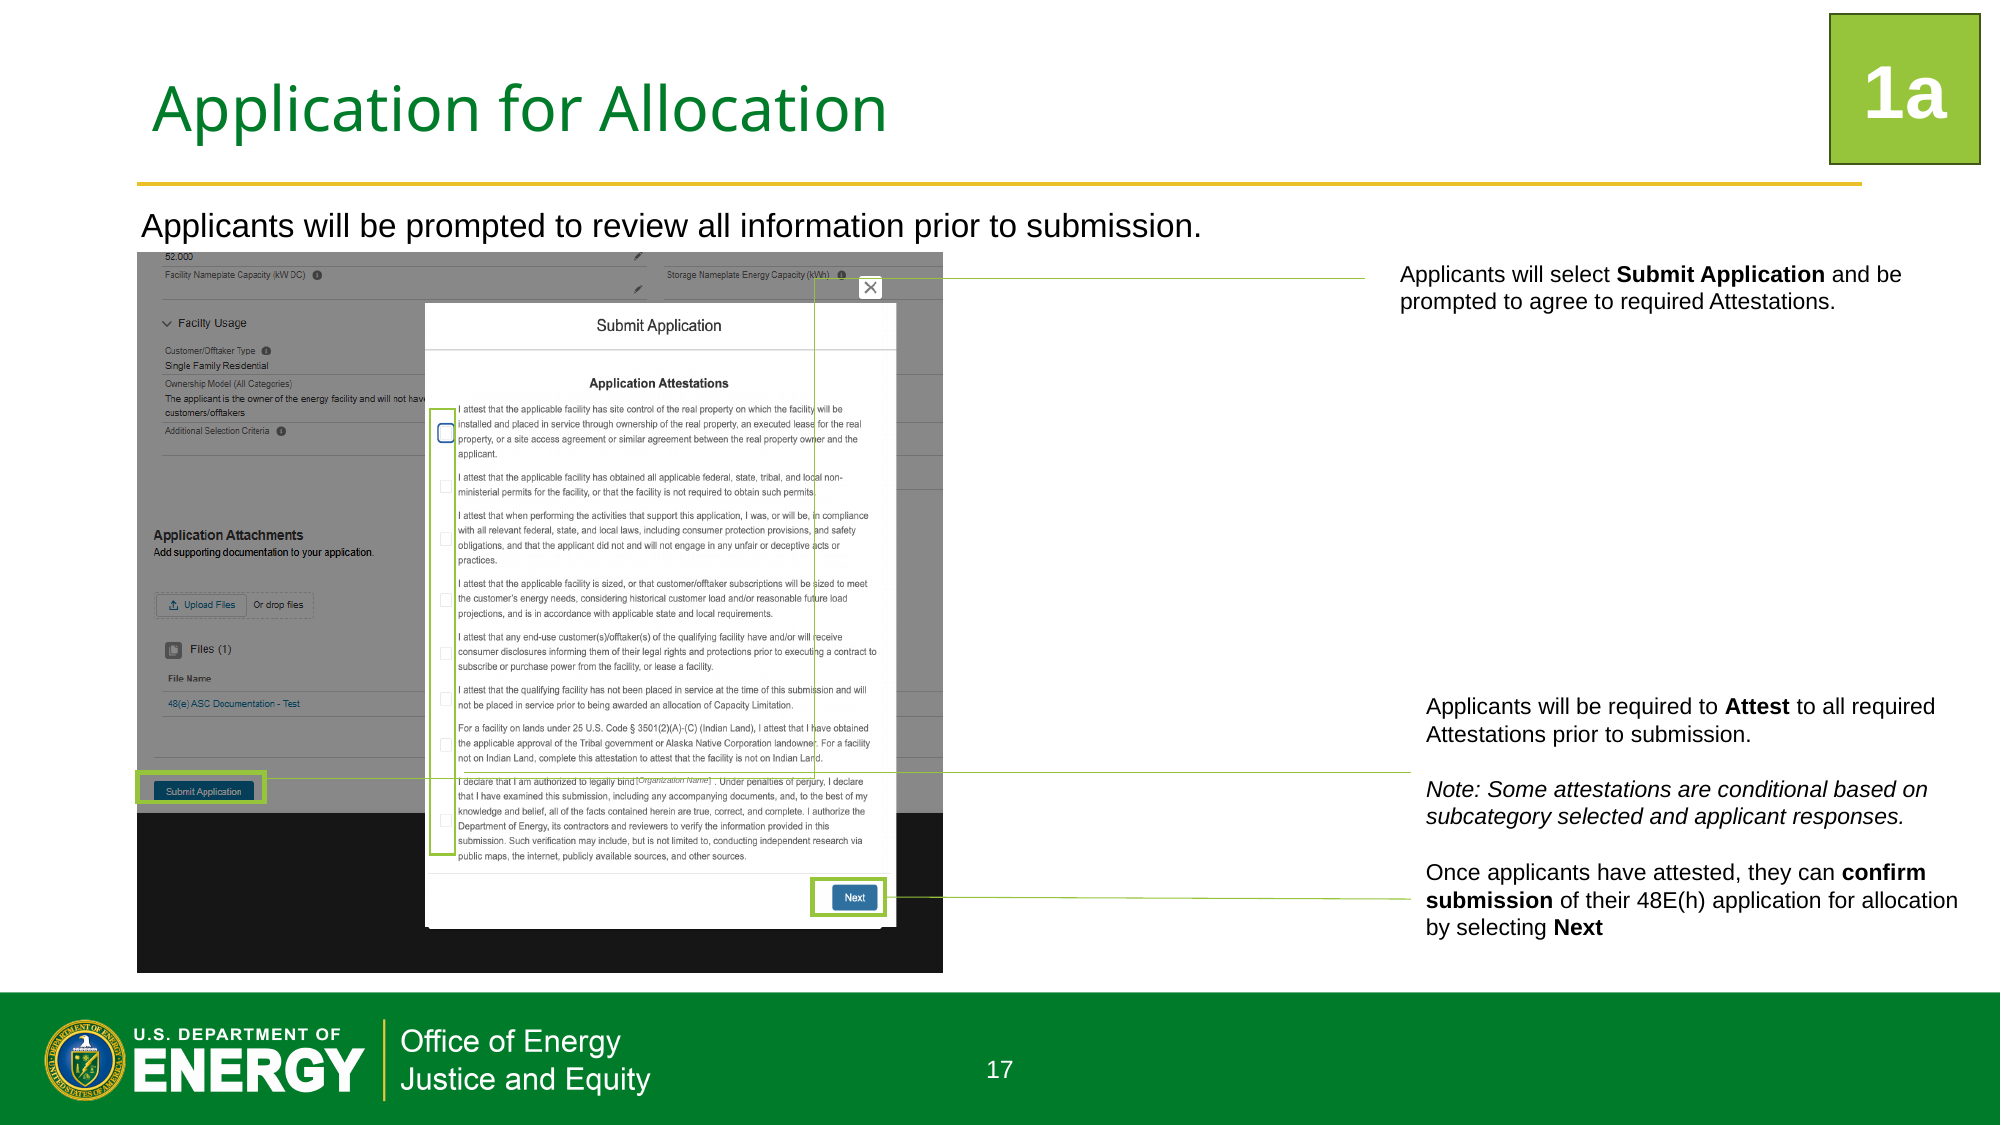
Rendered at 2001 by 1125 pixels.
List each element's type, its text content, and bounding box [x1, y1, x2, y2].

text_box Applicants will select Submit Application and be prompted to agree to required Attestations. [1385, 252, 1967, 322]
picture [19, 983, 709, 1125]
text_box Applicants will be prompted to review all information prior to submission. [126, 196, 1965, 252]
text_box 1a [1829, 13, 1981, 165]
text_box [137, 252, 943, 973]
text_box Applicants will be required to Attest to all required Attestations prior to submission. Note: Some attestations are conditional based on subcategory selected and applicant responses. [1411, 684, 1993, 837]
slide_number 17 [942, 1039, 1058, 1099]
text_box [264, 278, 1366, 779]
title Application for Allocation [137, 39, 1863, 185]
text_box Once applicants have attested, they can confirm submission of their 48E(h) application for allocation by selecting Next [1411, 850, 1993, 948]
